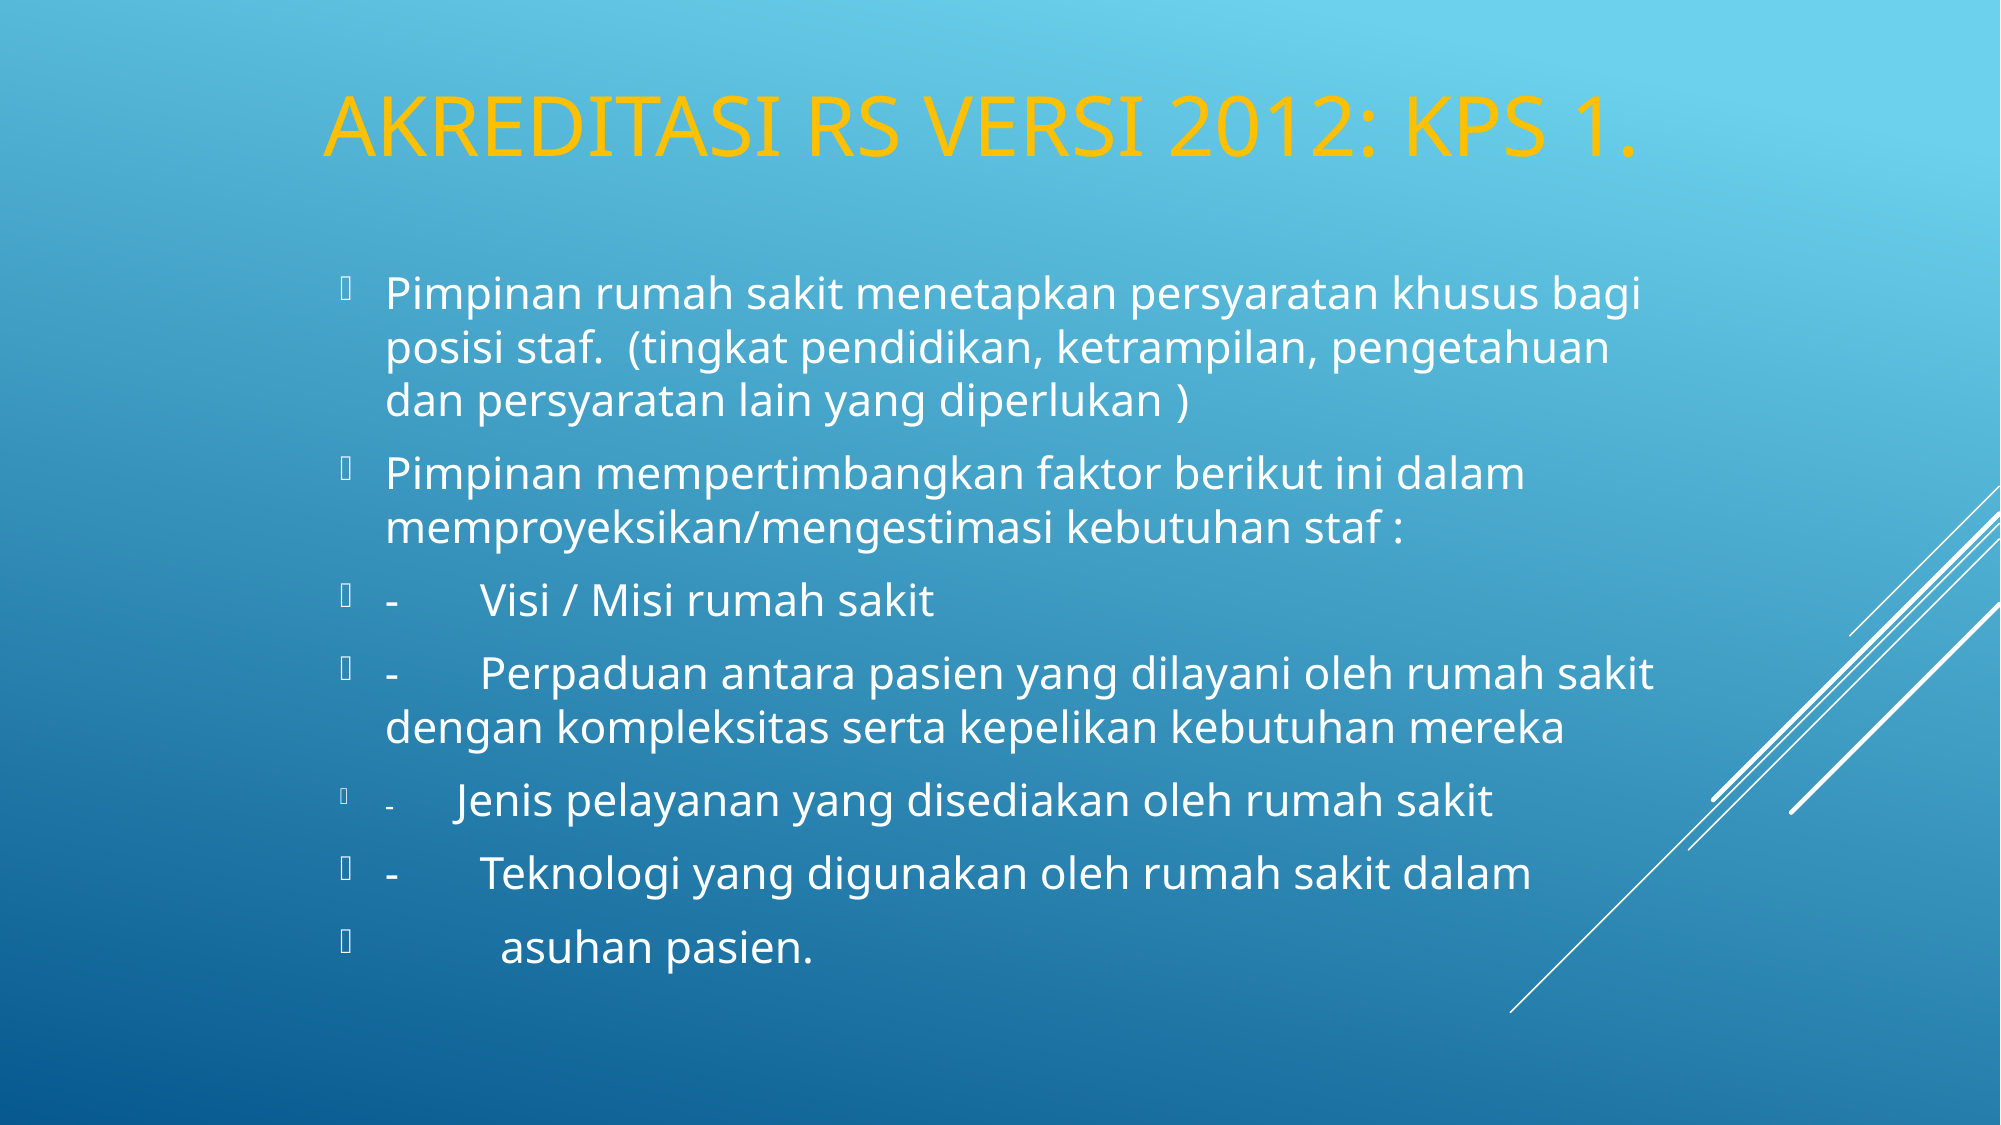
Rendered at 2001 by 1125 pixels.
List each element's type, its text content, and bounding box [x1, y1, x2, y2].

title Akreditasi RS Versi 2012: KPS 1. [308, 0, 1814, 248]
list Pimpinan rumah sakit menetapkan persyaratan khusus bagi posisi staf. (tingkat pendidikan, ketrampilan, pengetahuan dan persyaratan lain yang diperlukan ) Pimpinan mempertimbangkan faktor berikut ini dalam memproyeksikan/mengestimasi kebutuhan staf : - Visi / Misi rumah sakit - Perpaduan antara pasien yang dilayani oleh rumah sakit dengan kompleksitas serta kepelikan kebutuhan mereka - Jenis pelayanan yang disediakan oleh rumah sakit - Teknologi yang digunakan oleh rumah sakit dalam asuhan pasien. [324, 232, 1675, 1005]
